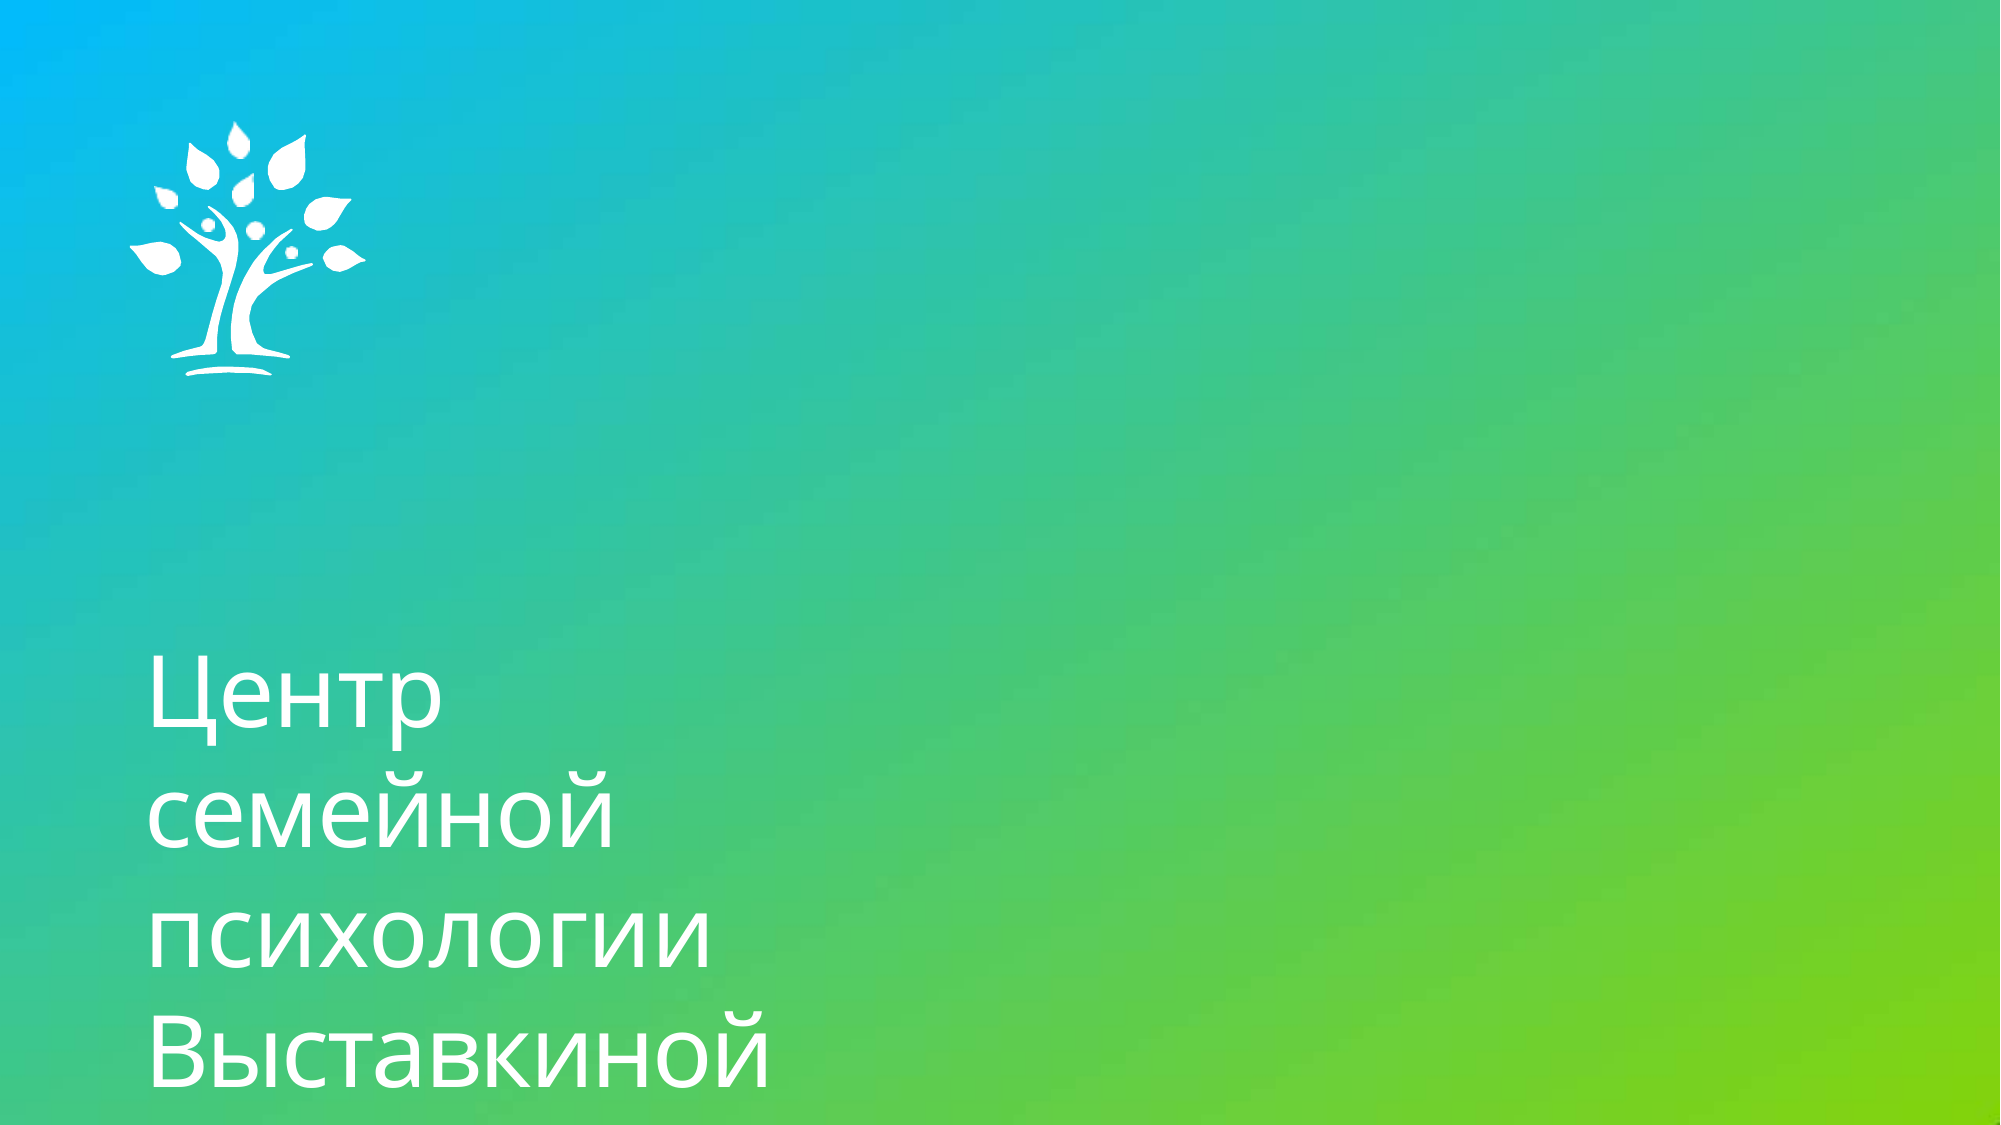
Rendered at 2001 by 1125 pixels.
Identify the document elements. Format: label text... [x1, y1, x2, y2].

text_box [129, 121, 367, 377]
title Центр семейной психологии Выставкиной Т.А. [142, 625, 933, 1125]
picture [0, 0, 2000, 1125]
